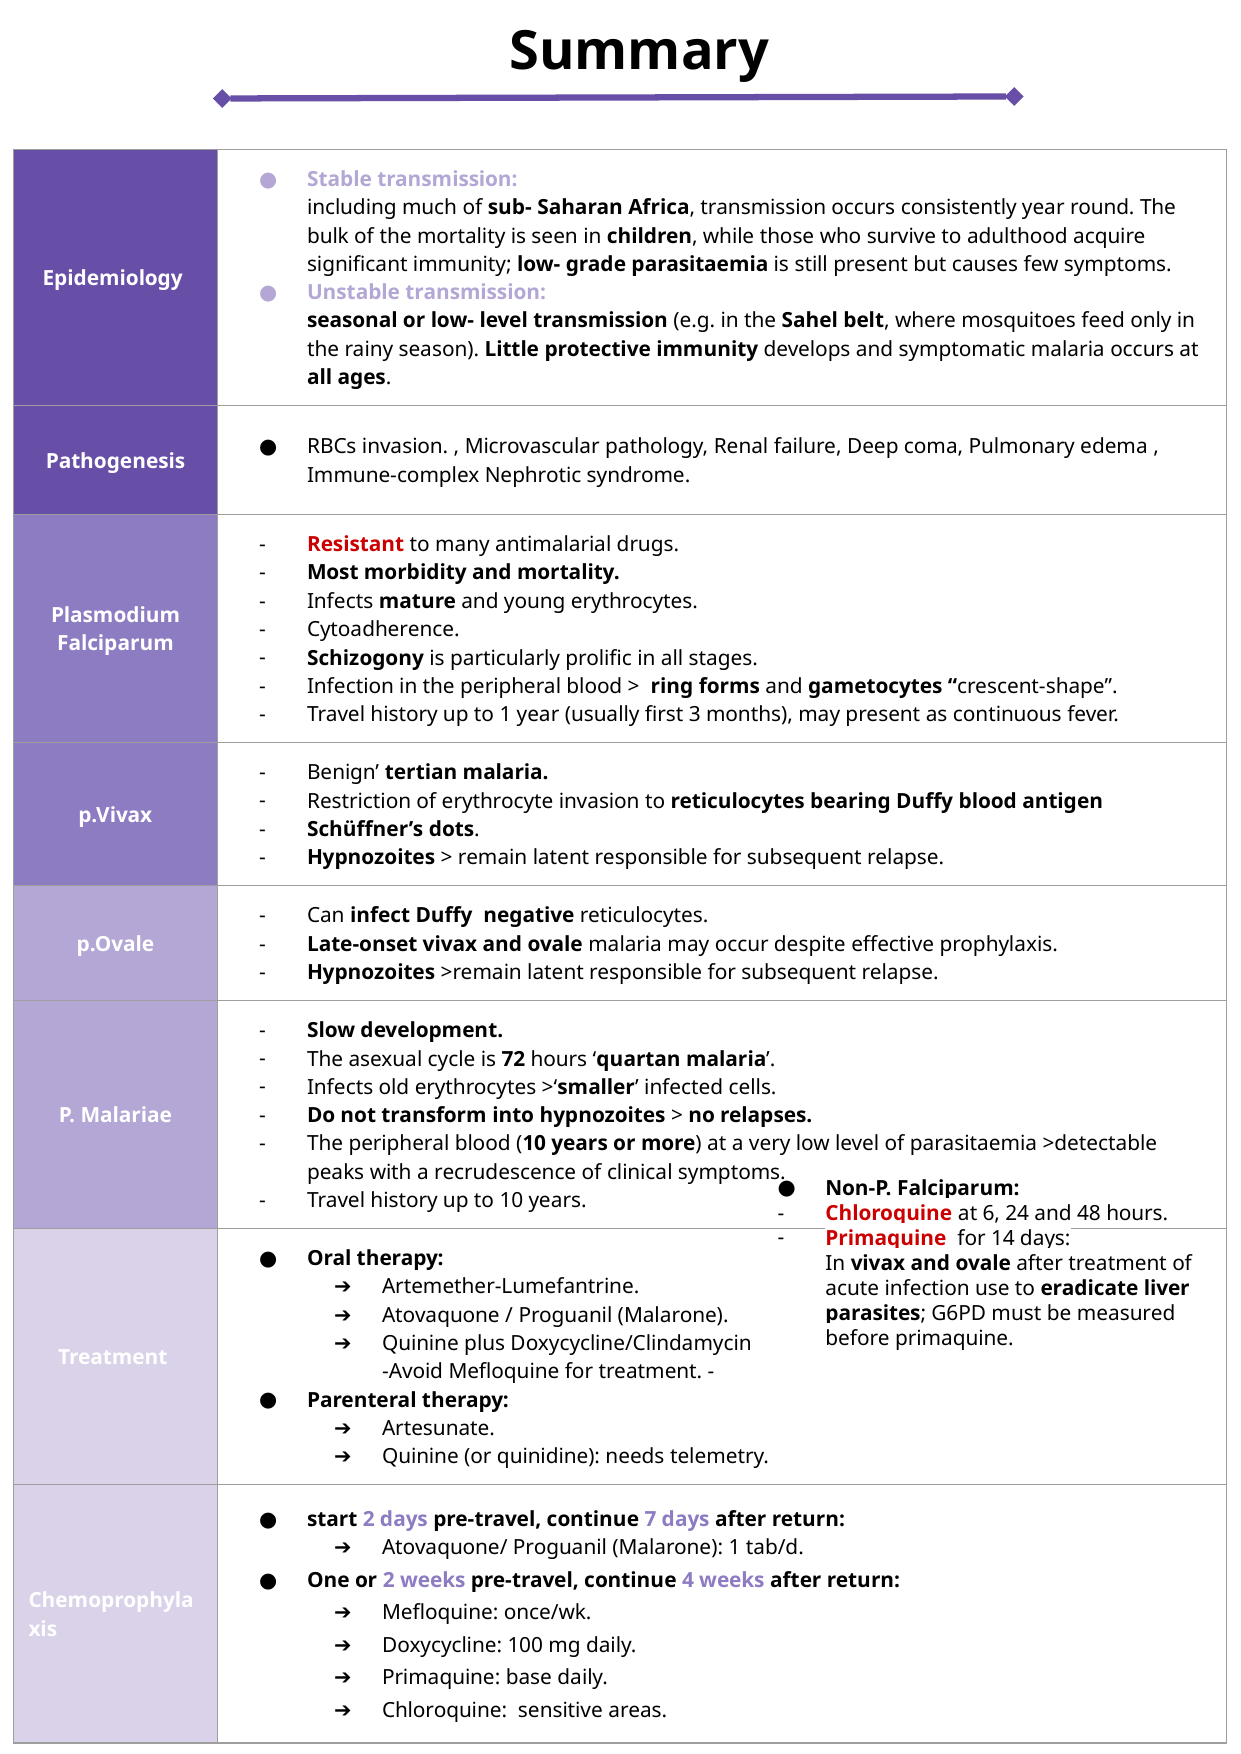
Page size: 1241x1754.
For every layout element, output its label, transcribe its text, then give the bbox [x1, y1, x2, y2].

table_cell RBCs invasion. , Microvascular pathology, Renal failure, Deep coma, Pulmonary edema , Immune-complex Nephrotic syndrome. [218, 406, 1226, 514]
table_cell Benign’ tertian malaria. Restriction of erythrocyte invasion to reticulocytes bearing Duffy blood antigen Schüffner’s dots. Hypnozoites > remain latent responsible for subsequent relapse. [218, 743, 1226, 885]
table_cell Resistant to many antimalarial drugs. Most morbidity and mortality. Infects mature and young erythrocytes. Cytoadherence. Schizogony is particularly prolific in all stages. Infection in the peripheral blood > ring forms and gametocytes “crescent-shape”. Travel history up to 1 year (usually first 3 months), may present as continuous fever. [218, 515, 1226, 742]
table_cell Oral therapy: Artemether-Lumefantrine. Atovaquone / Proguanil (Malarone). Quinine plus Doxycycline/Clindamycin -Avoid Mefloquine for treatment. - Parenteral therapy: Artesunate. Quinine (or quinidine): needs telemetry. [218, 1229, 1226, 1484]
table_header Epidemiology [14, 150, 217, 405]
table_cell Pathogenesis [14, 406, 217, 514]
table_cell P. Malariae [14, 1001, 217, 1228]
text_box Non-P. Falciparum: Chloroquine at 6, 24 and 48 hours. Primaquine for 14 days: In vivax and ovale after treatment of acute infection use to eradicate liver parasites; G6PD must be measured before primaquine. [735, 1159, 1227, 1395]
table_cell Treatment [14, 1229, 217, 1484]
table_cell Slow development. The asexual cycle is 72 hours ‘quartan malaria’. Infects old erythrocytes >‘smaller’ infected cells. Do not transform into hypnozoites > no relapses. The peripheral blood (10 years or more) at a very low level of parasitaemia >detectable peaks with a recrudescence of clinical symptoms. Travel history up to 10 years. [218, 1001, 1226, 1228]
table_cell p.Ovale [14, 886, 217, 1000]
table_cell Chemoprophylaxis [14, 1485, 217, 1742]
table_cell start 2 days pre-travel, continue 7 days after return: Atovaquone/ Proguanil (Malarone): 1 tab/d. One or 2 weeks pre-travel, continue 4 weeks after return: Mefloquine: once/wk. Doxycycline: 100 mg daily. Primaquine: base daily. Chloroquine: sensitive areas. [218, 1485, 1226, 1742]
table_cell p.Vivax [14, 743, 217, 885]
table_cell Plasmodium Falciparum [14, 515, 217, 742]
table_cell Can infect Duffy negative reticulocytes. Late-onset vivax and ovale malaria may occur despite effective prophylaxis. Hypnozoites >remain latent responsible for subsequent relapse. [218, 886, 1226, 1000]
table_header Stable transmission: including much of sub- Saharan Africa, transmission occurs consistently year round. The bulk of the mortality is seen in children, while those who survive to adulthood acquire significant immunity; low- grade parasitaemia is still present but causes few symptoms. Unstable transmission: seasonal or low- level transmission (e.g. in the Sahel belt, where mosquitoes feed only in the rainy season). Little protective immunity develops and symptomatic malaria occurs at all ages. [218, 150, 1226, 405]
